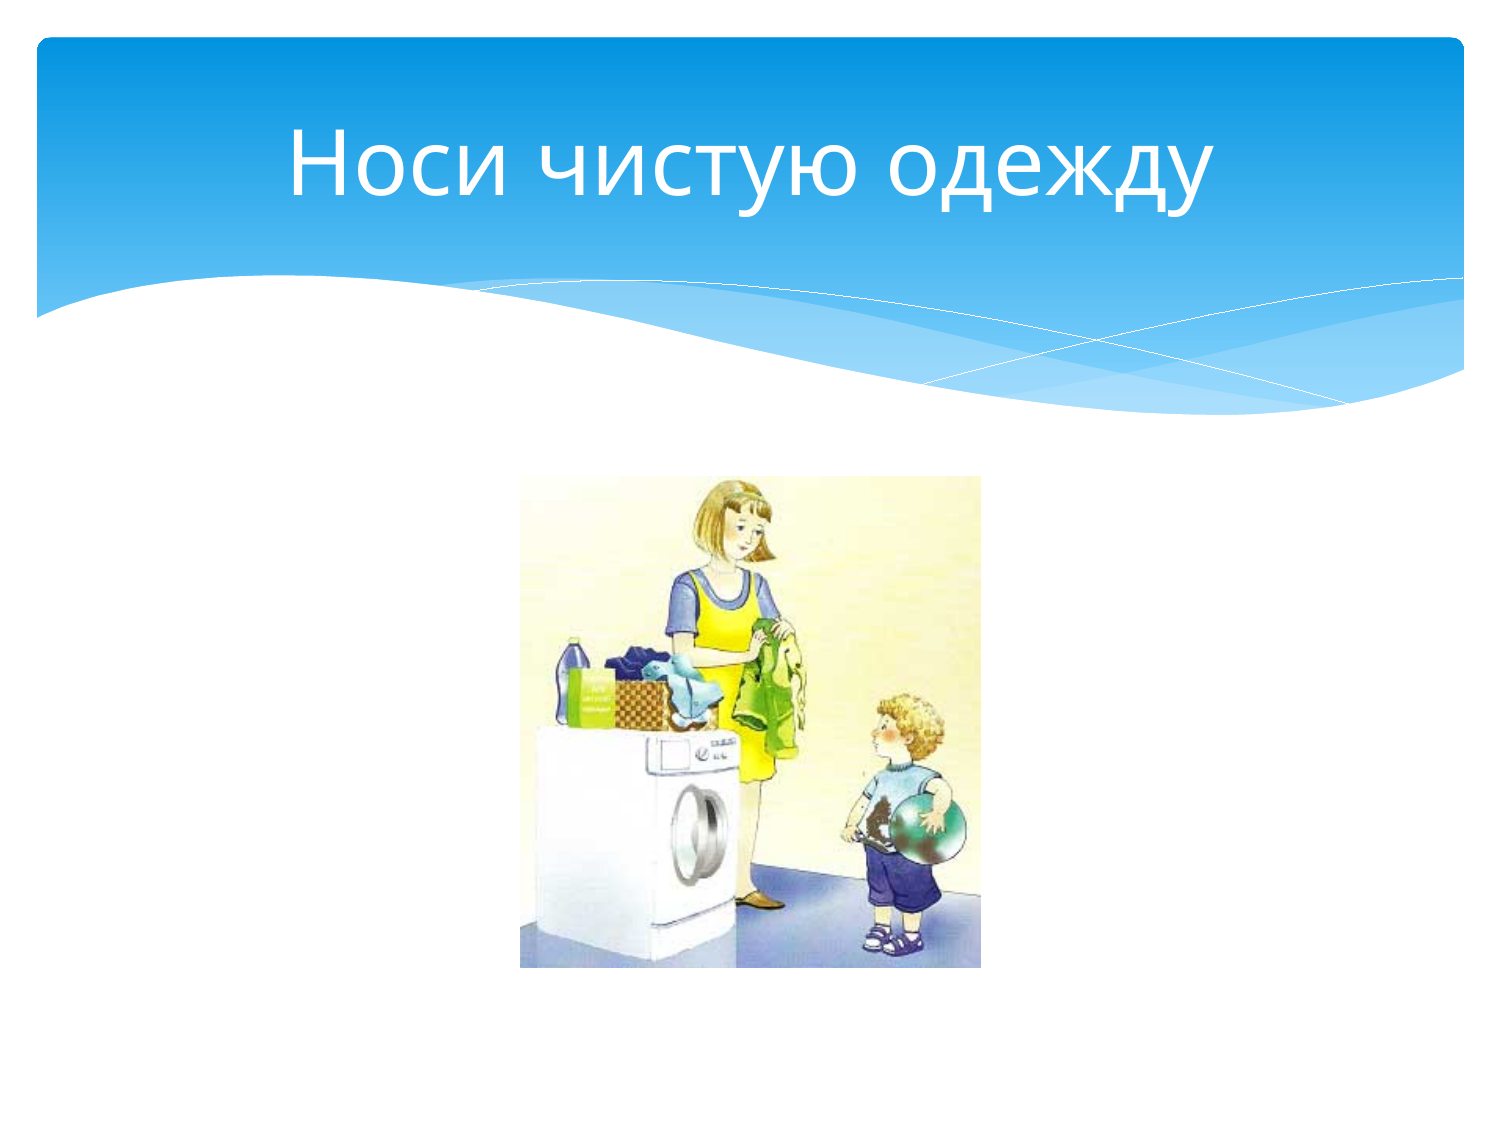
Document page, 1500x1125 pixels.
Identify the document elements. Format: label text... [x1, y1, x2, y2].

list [520, 476, 981, 968]
title Носи чистую одежду [75, 55, 1425, 261]
